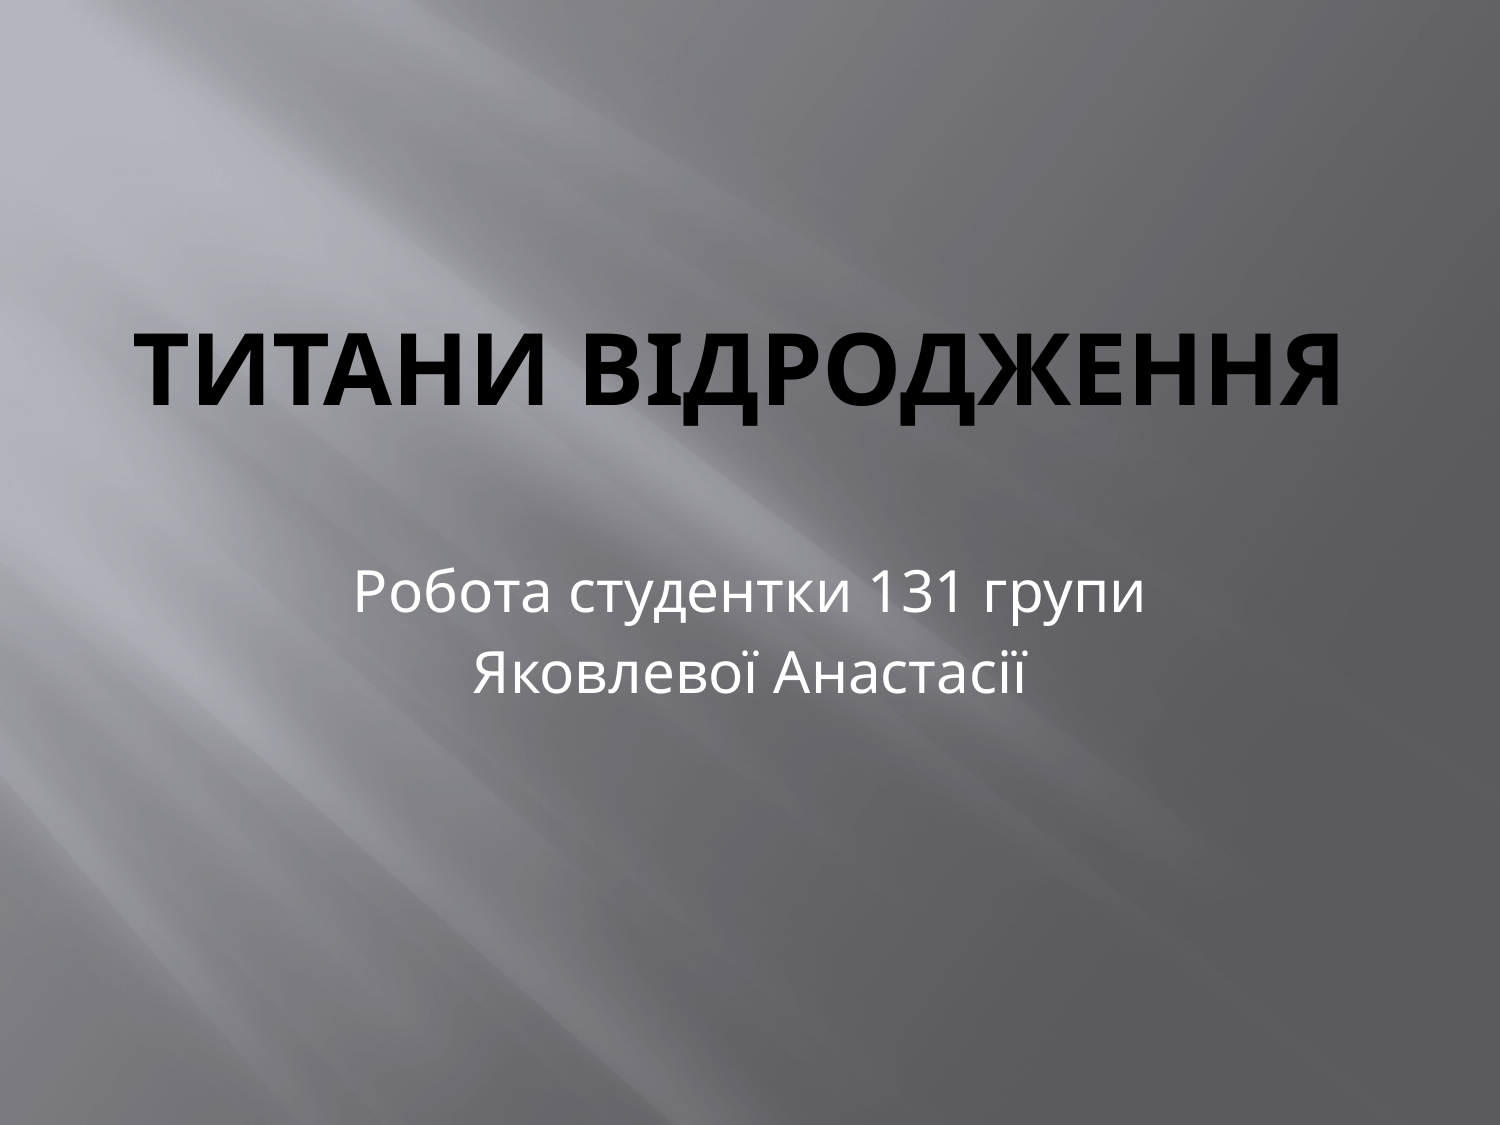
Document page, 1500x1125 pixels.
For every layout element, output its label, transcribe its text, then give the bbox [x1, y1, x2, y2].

title Титани відродження [64, 125, 1415, 426]
subtitle Робота студентки 131 групи Яковлевої Анастасії [225, 546, 1275, 834]
